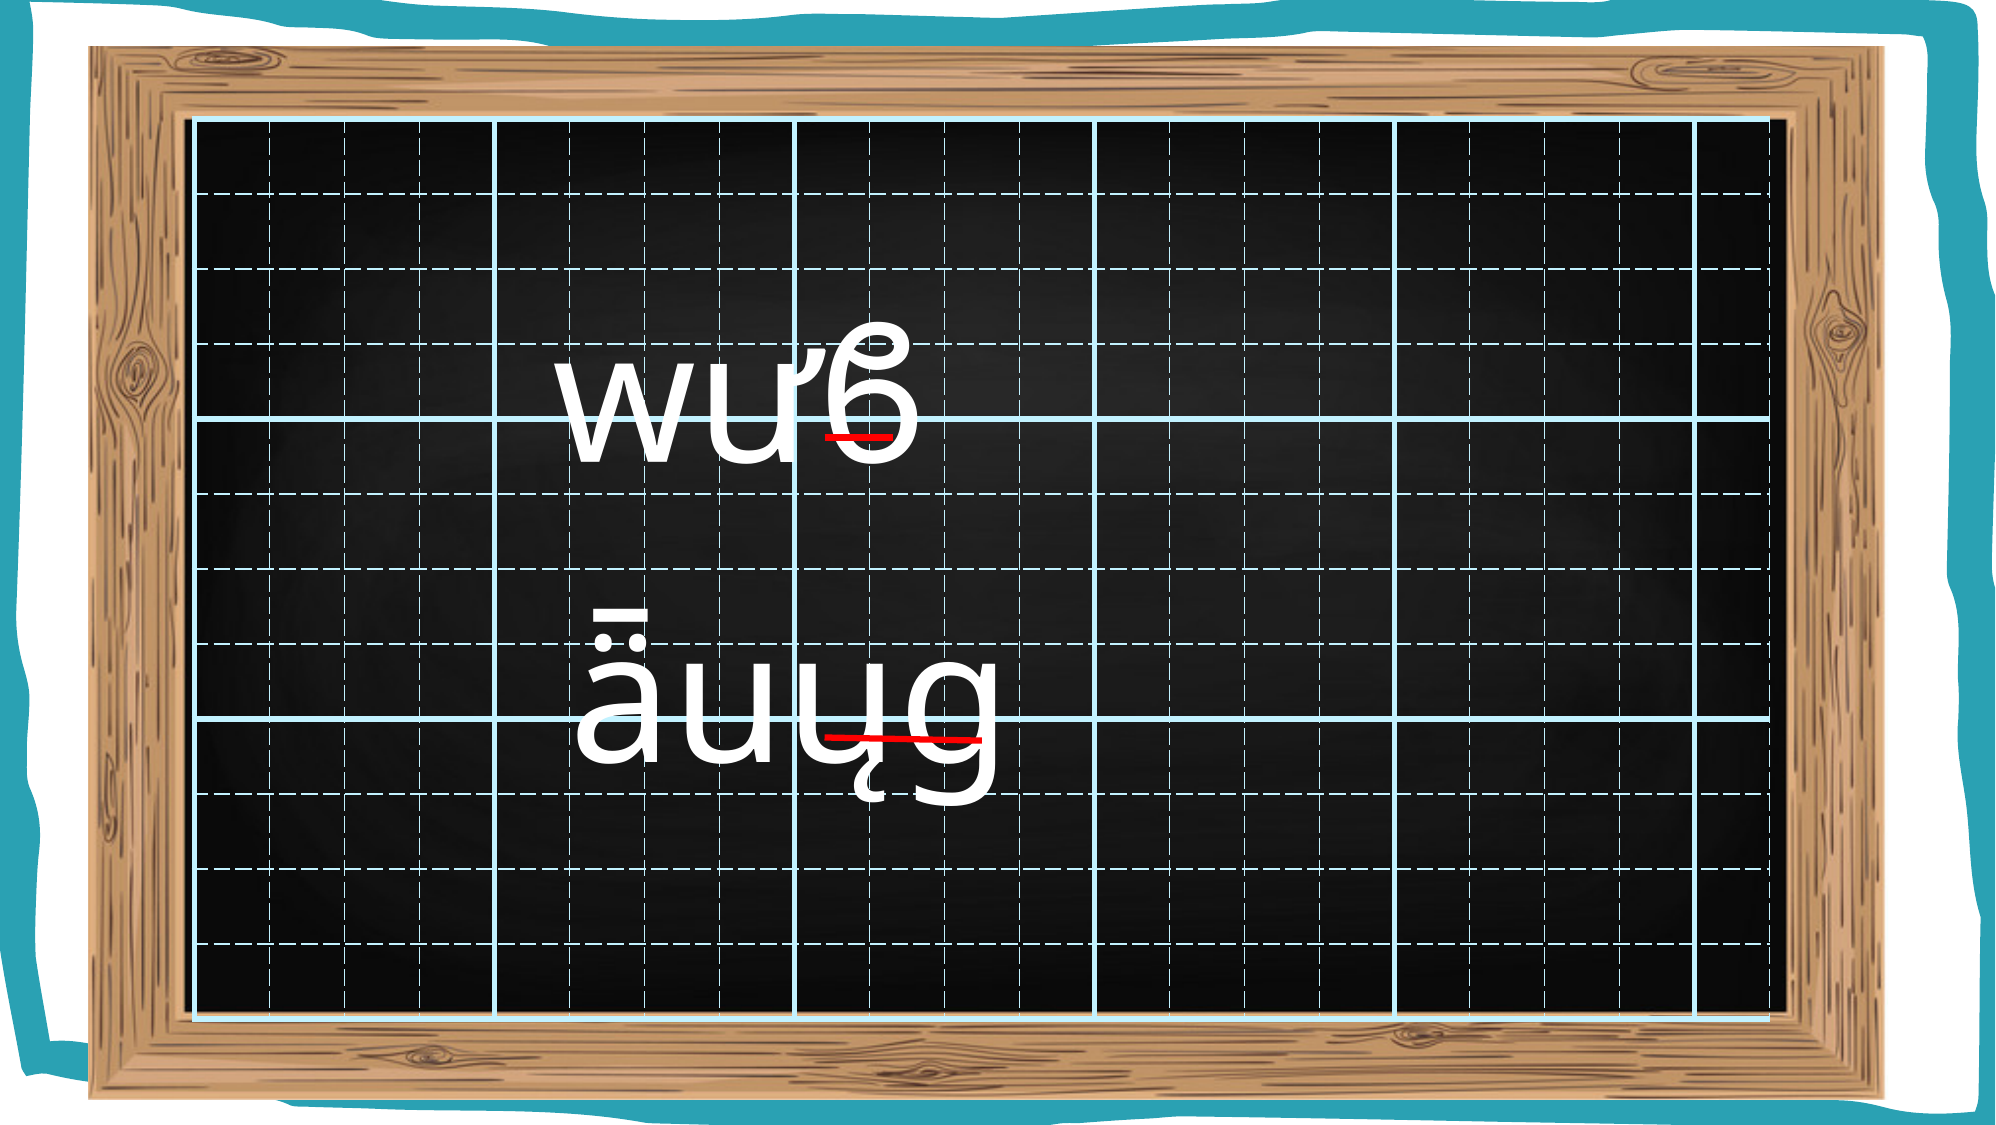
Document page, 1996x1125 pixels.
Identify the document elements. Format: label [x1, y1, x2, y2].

picture [87, 46, 1889, 1101]
text_box [824, 737, 983, 741]
